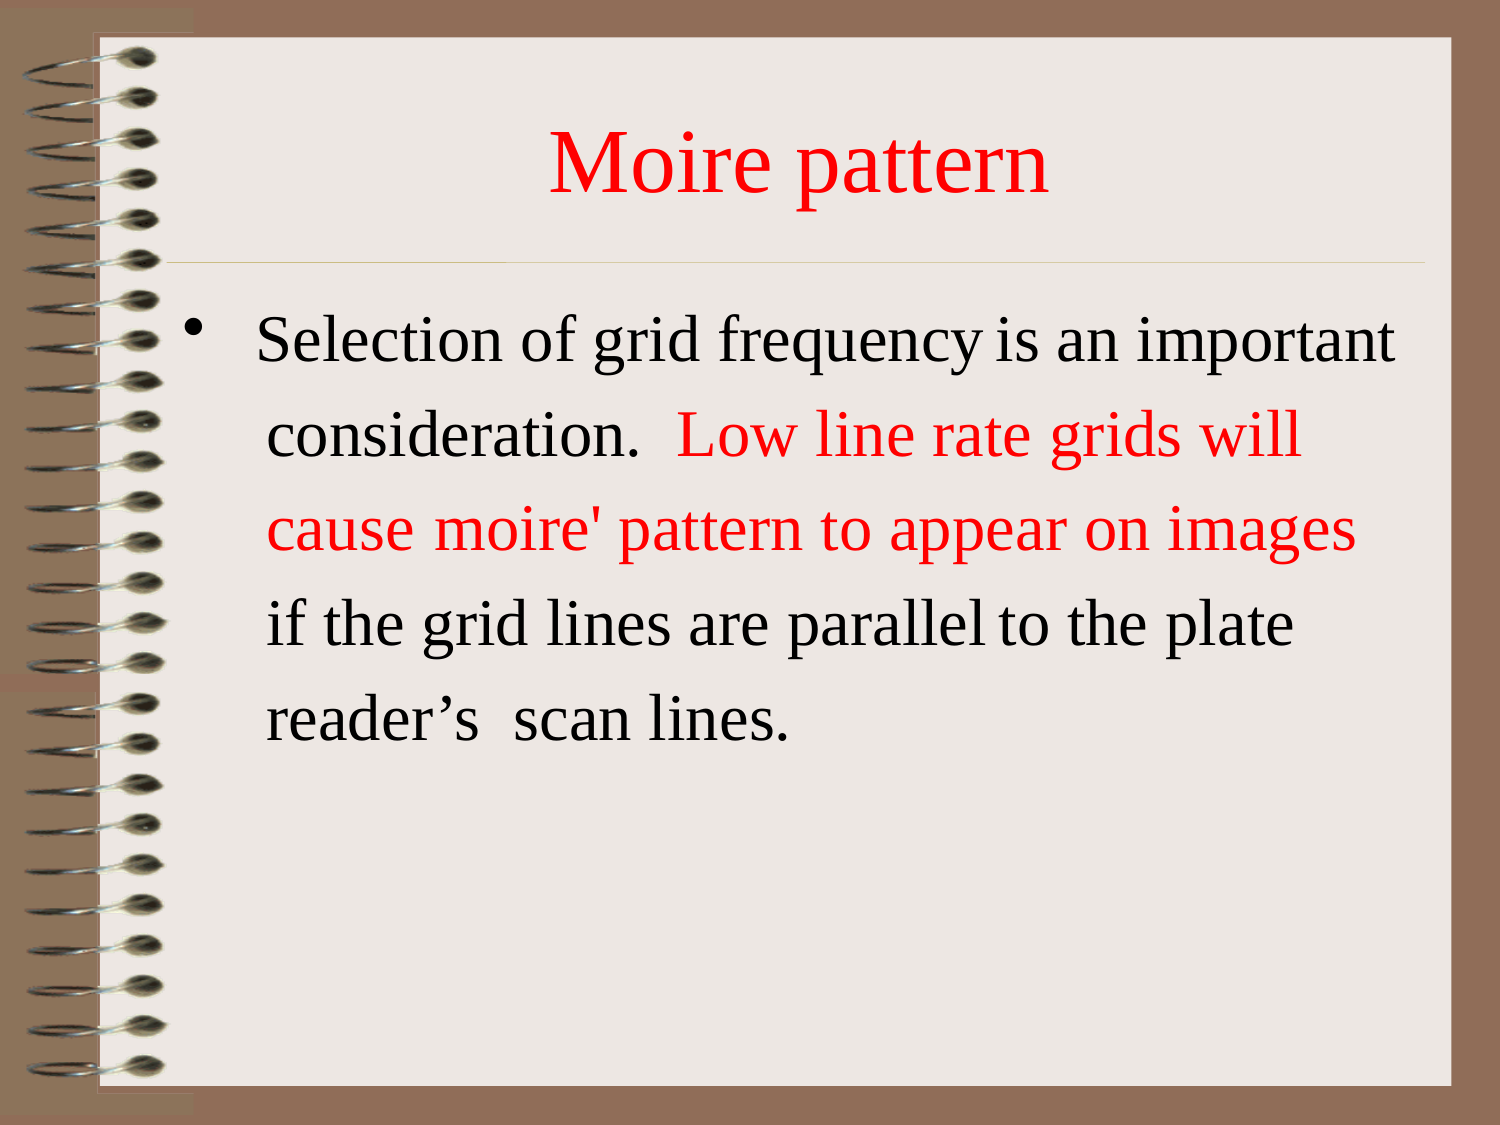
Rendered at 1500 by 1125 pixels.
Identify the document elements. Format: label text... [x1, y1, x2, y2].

title Moire pattern [174, 61, 1426, 251]
list Selection of grid frequency is an important consideration. Low line rate grids will cause moire' pattern to appear on images if the grid lines are parallel to the plate reader’s scan lines. [174, 286, 1426, 963]
picture [0, 8, 194, 674]
picture [0, 692, 194, 1115]
